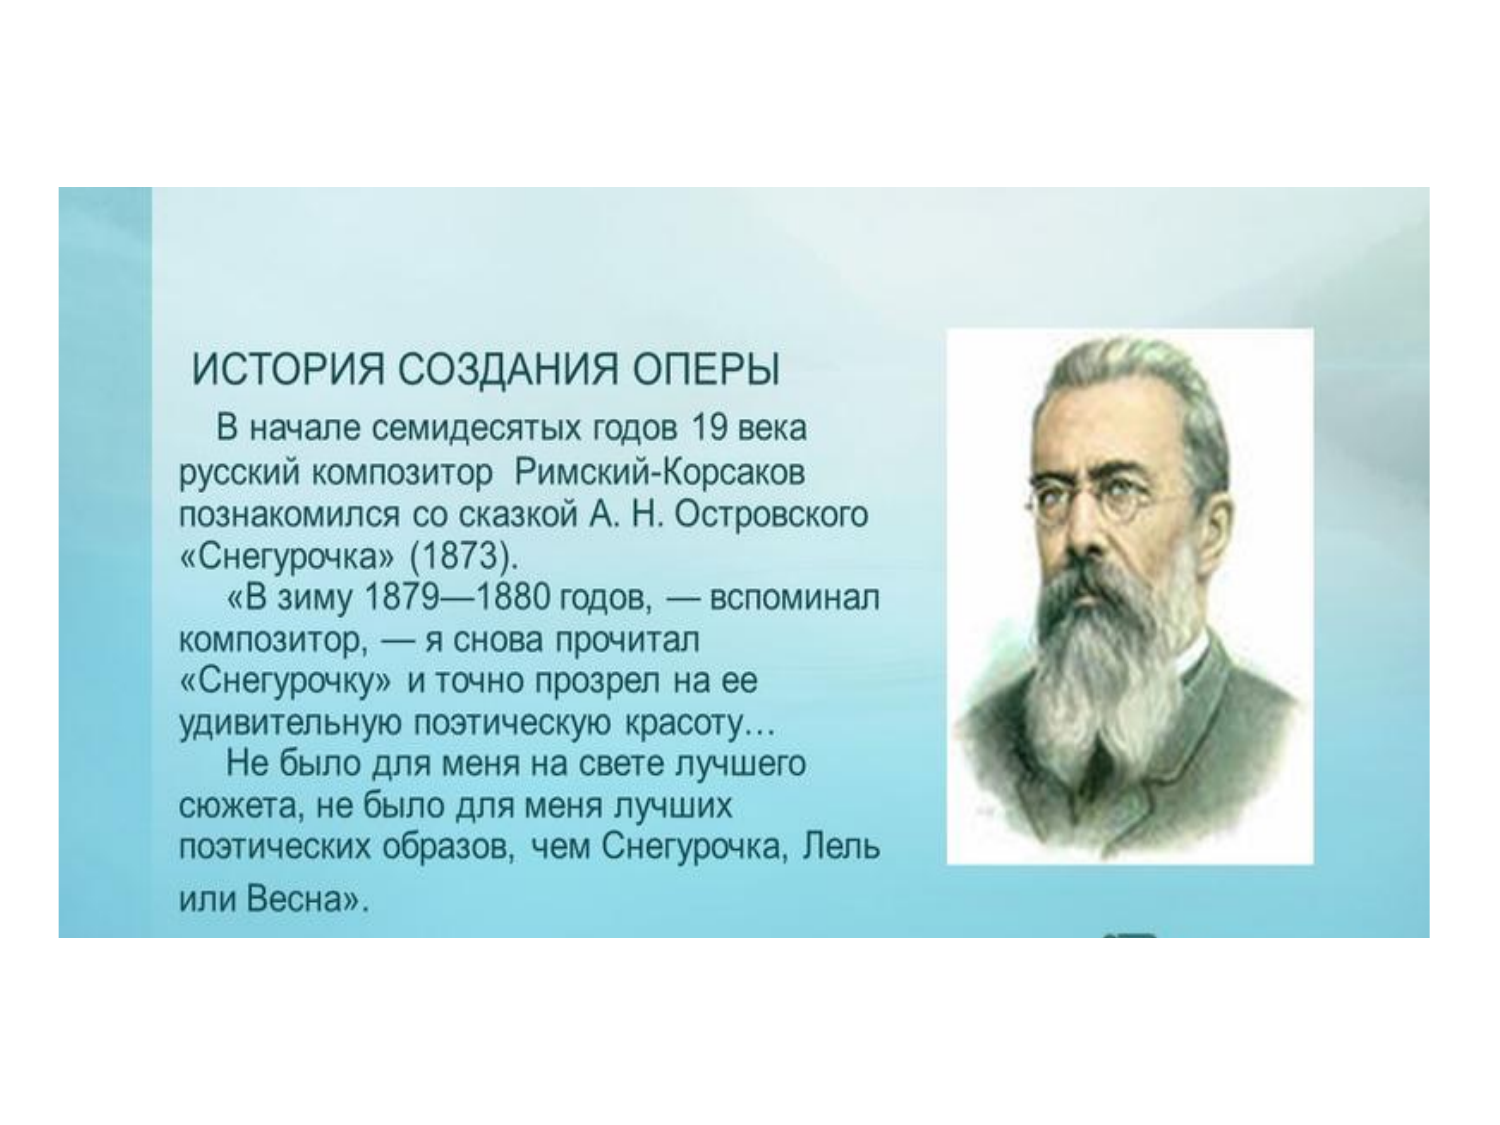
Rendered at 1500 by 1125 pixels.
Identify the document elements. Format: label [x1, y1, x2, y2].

picture [58, 187, 1430, 938]
